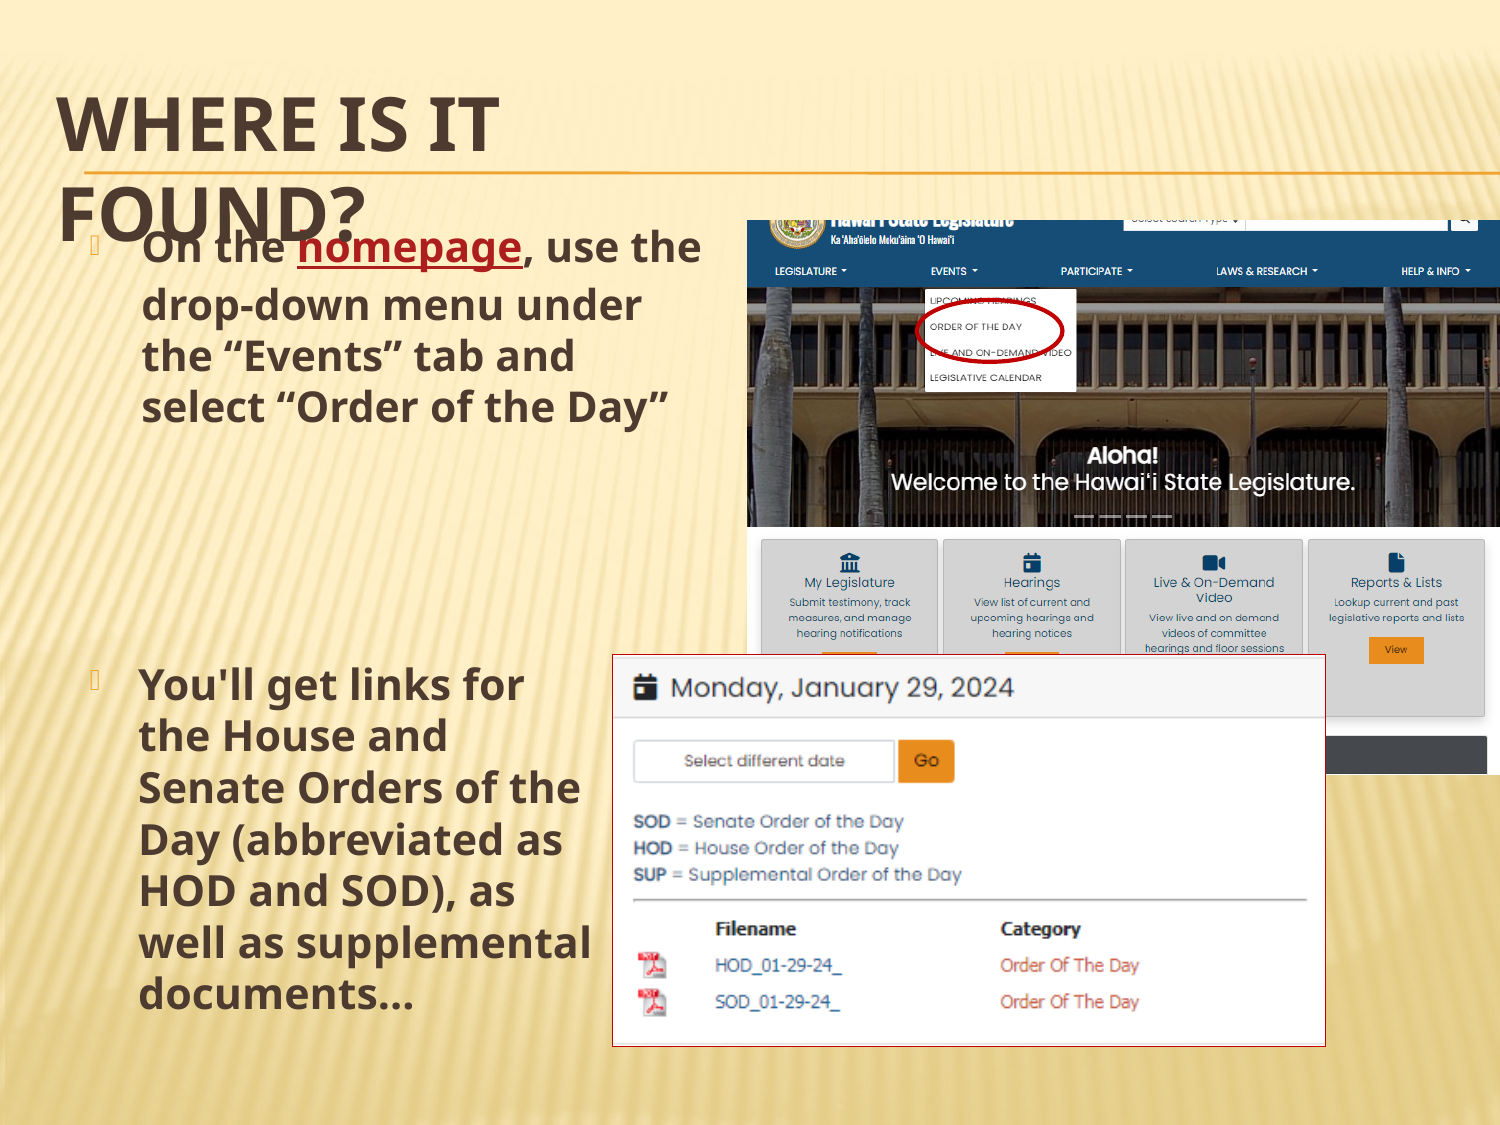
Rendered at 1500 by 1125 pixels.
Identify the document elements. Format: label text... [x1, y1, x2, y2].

picture [612, 220, 1500, 1047]
list On the homepage, use the drop-down menu under the “Events” tab and select “Order of the Day” [75, 264, 725, 575]
text_box You'll get links for the House and Senate Orders of the Day (abbreviated as HOD and SOD), as well as supplemental documents... [74, 650, 613, 1075]
text_box WHERE IS IT FOUND? [41, 68, 793, 264]
